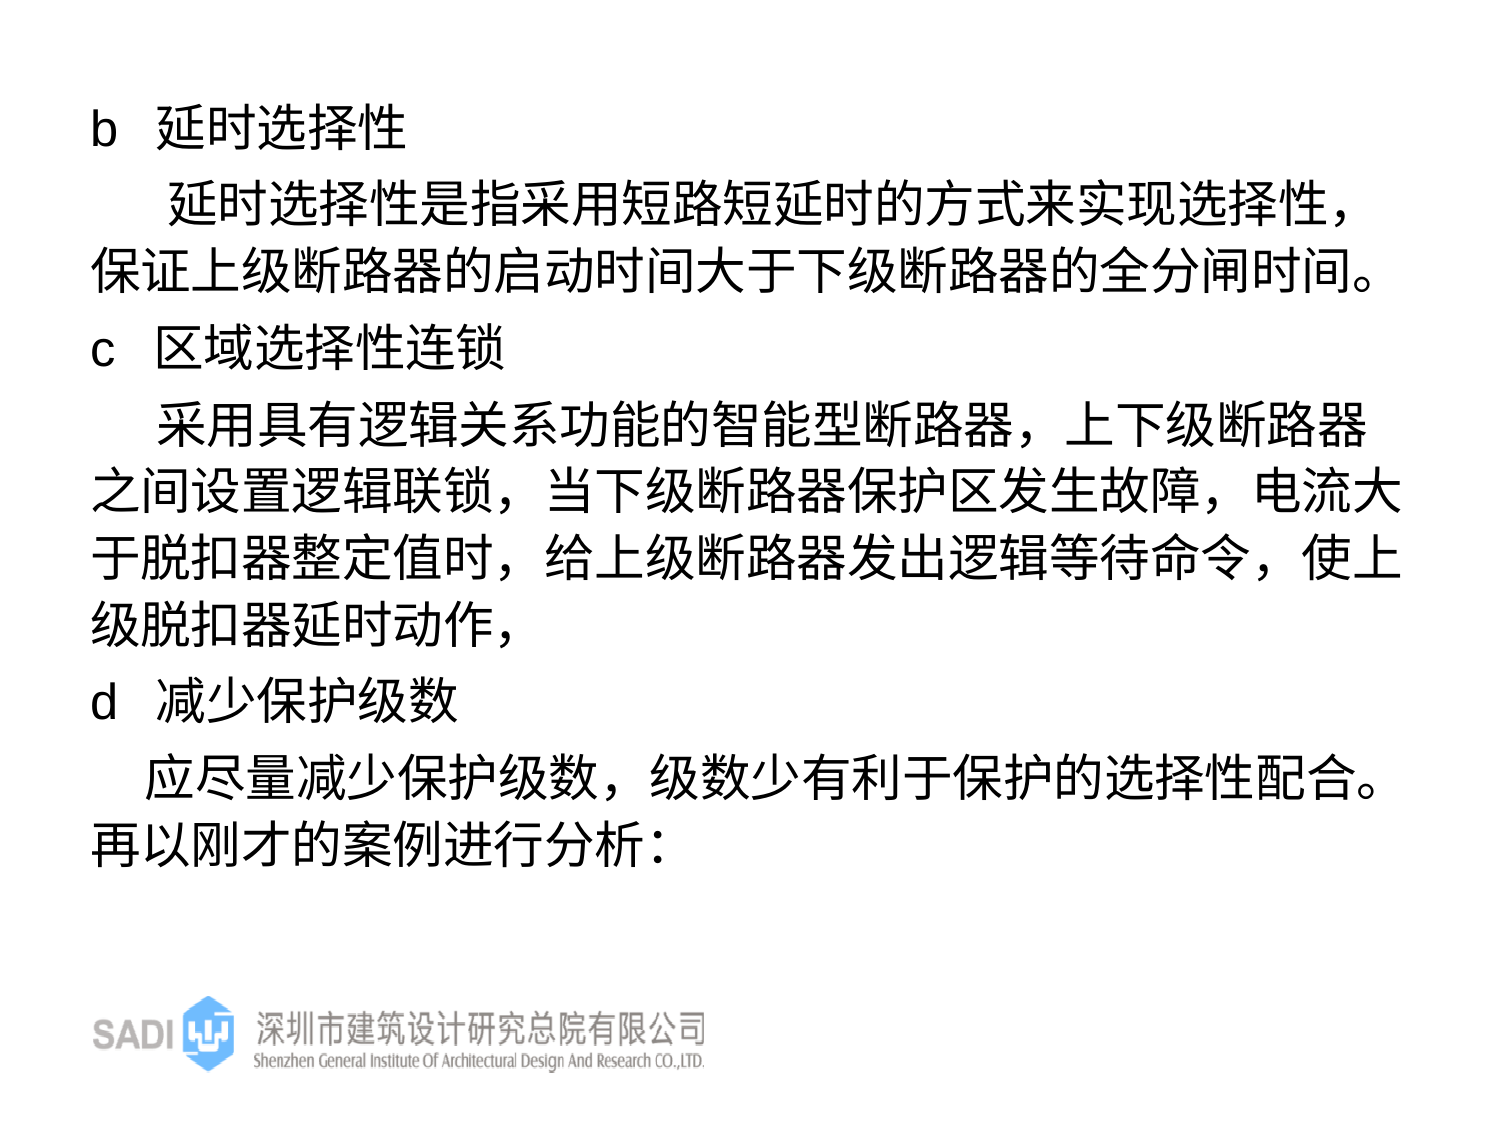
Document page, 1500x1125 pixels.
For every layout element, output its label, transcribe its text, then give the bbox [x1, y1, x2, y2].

picture [93, 995, 704, 1073]
list b 延时选择性 延时选择性是指采用短路短延时的方式来实现选择性，保证上级断路器的启动时间大于下级断路器的全分闸时间。 c 区域选择性连锁 采用具有逻辑关系功能的智能型断路器，上下级断路器之间设置逻辑联锁，当下级断路器保护区发生故障，电流大于脱扣器整定值时，给上级断路器发出逻辑等待命令，使上级脱扣器延时动作， d 减少保护级数 应尽量减少保护级数，级数少有利于保护的选择性配合。再以刚才的案例进行分析： [75, 82, 1425, 1005]
